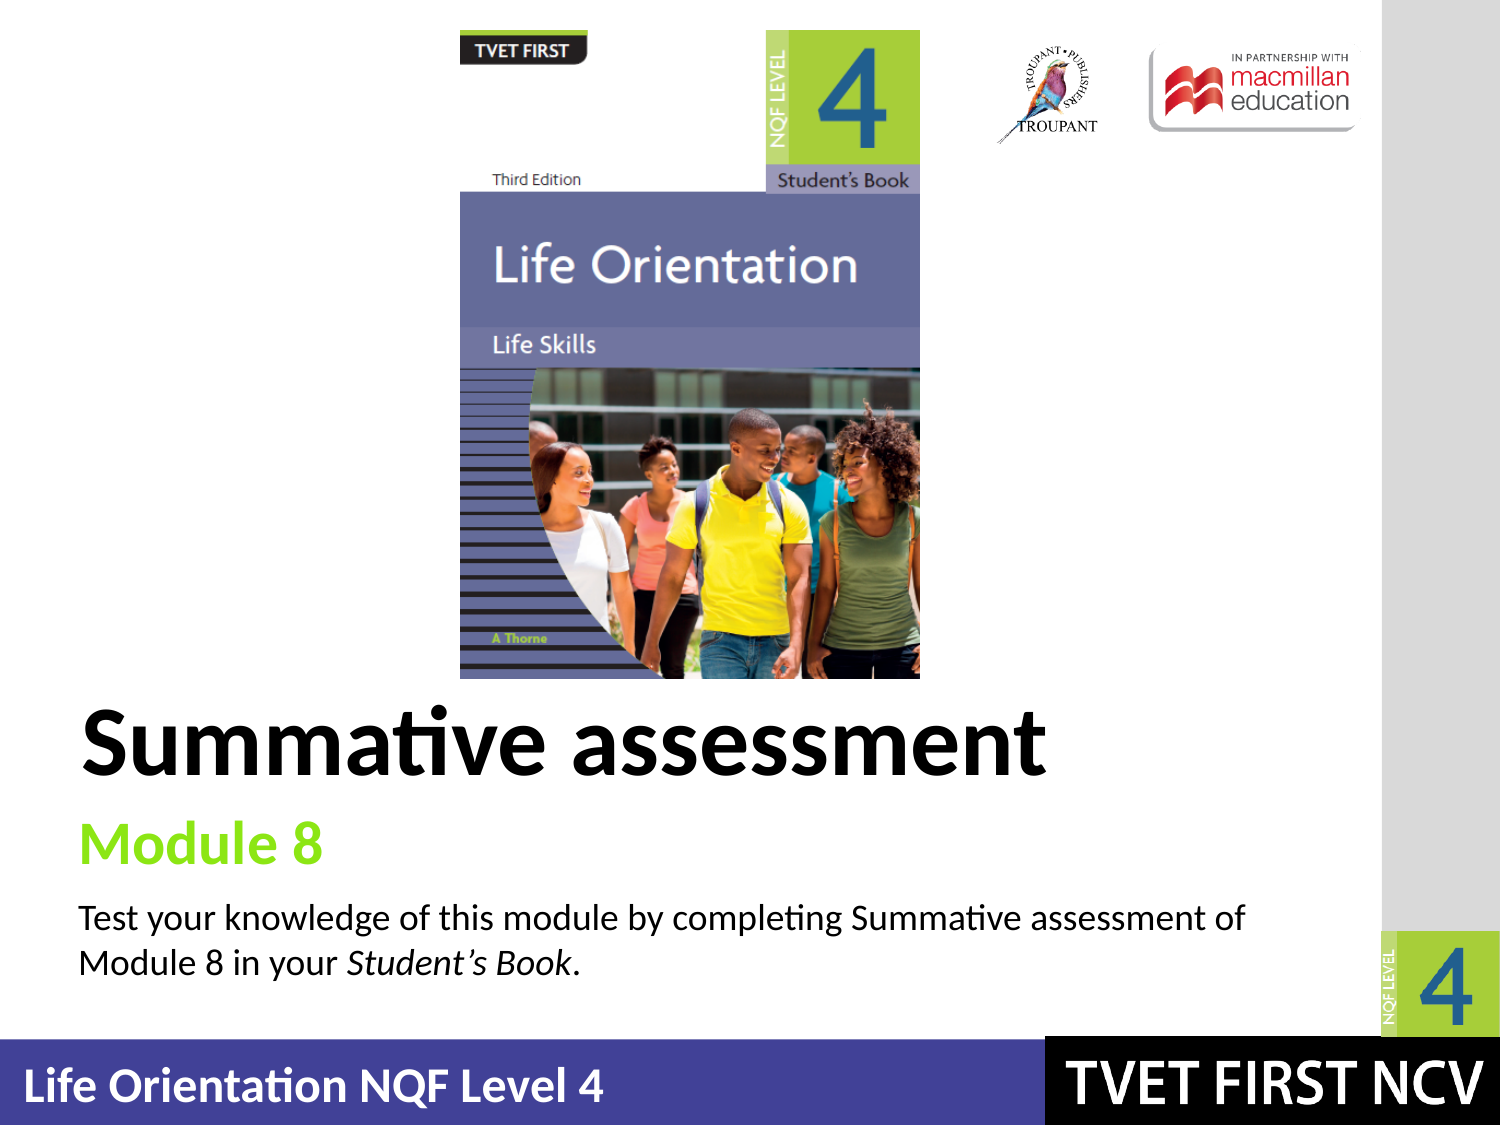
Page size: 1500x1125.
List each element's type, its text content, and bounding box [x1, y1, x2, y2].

picture [1065, 1050, 1484, 1120]
text_box Test your knowledge of this module by completing Summative assessment of Module 8 in your Student’s Book. [63, 885, 1287, 991]
picture [460, 30, 920, 679]
list Module 8 [63, 803, 1361, 886]
picture [1381, 931, 1500, 1037]
picture [994, 42, 1361, 147]
